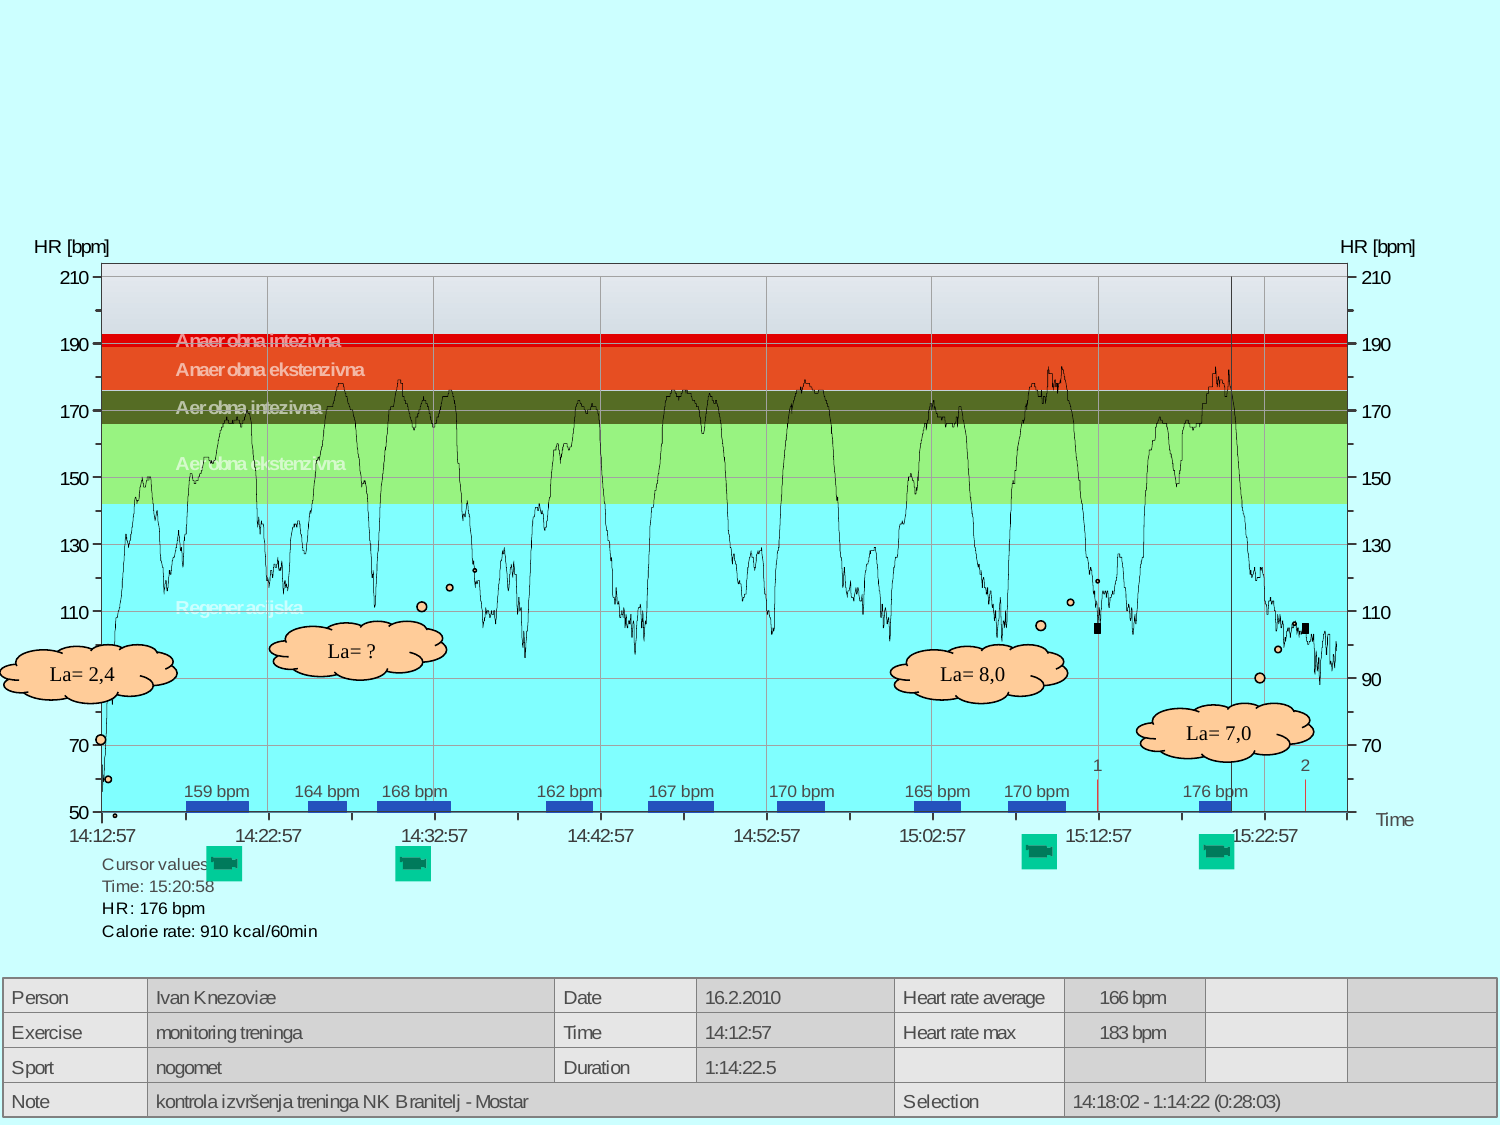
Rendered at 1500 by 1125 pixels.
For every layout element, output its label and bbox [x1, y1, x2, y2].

picture [0, 196, 1500, 1125]
